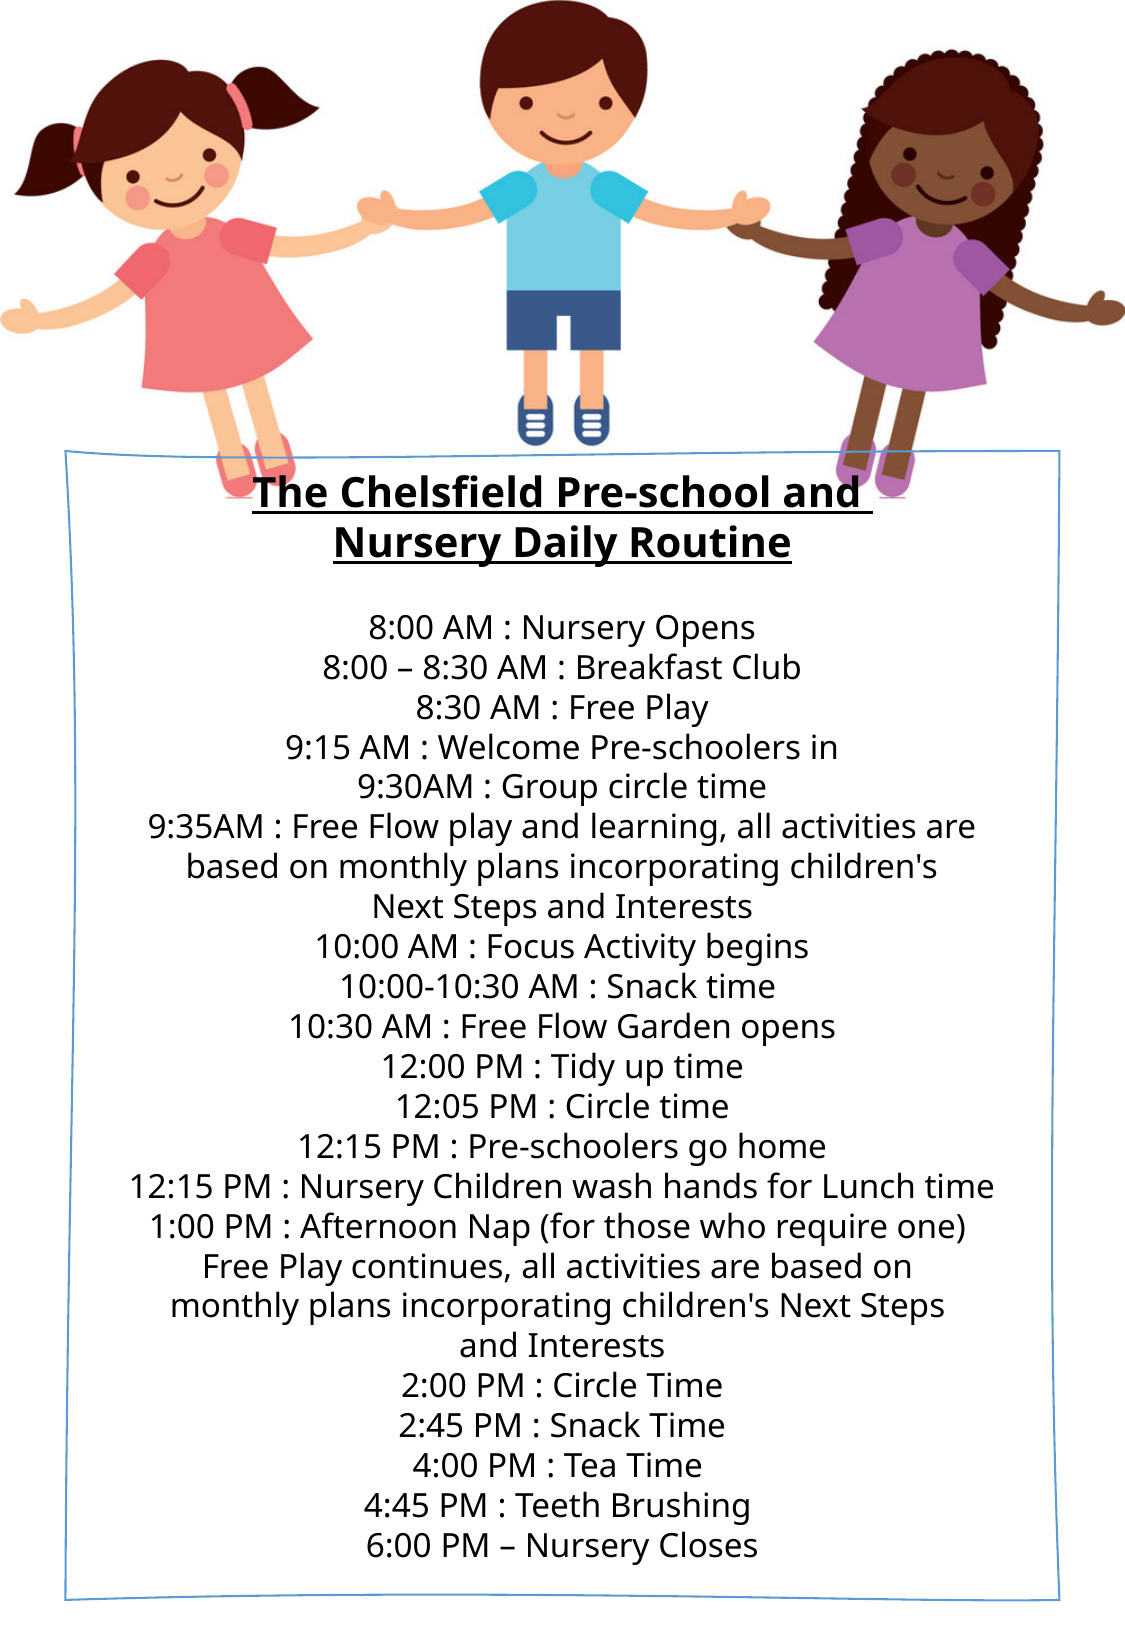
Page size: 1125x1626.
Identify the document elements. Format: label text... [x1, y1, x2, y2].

picture [0, 0, 1125, 511]
text_box The Chelsfield Pre-school and Nursery Daily Routine 8:00 AM : Nursery Opens​ 8:00 – 8:30 AM : Breakfast Club​ 8:30 AM : Free Play​ 9:15 AM : Welcome Pre-schoolers in​ 9:30AM : Group circle time​ 9:35AM : Free Flow play and learning, all activities are​ based on monthly plans incorporating children's ​ Next Steps and Interests​ 10:00 AM : Focus Activity begins​ 10:00-10:30 AM : Snack time ​ 10:30 AM : Free Flow Garden opens​ 12:00 PM : Tidy up time​ 12:05 PM : Circle time​ 12:15 PM : Pre-schoolers go home​ 12:15 PM : Nursery Children wash hands for Lunch time​ 1:00 PM : Afternoon Nap (for those who require one) ​ Free Play continues, all activities are based on ​ monthly plans incorporating children's Next Steps ​ and Interests​ 2:00 PM : Circle Time​ 2:45 PM : Snack Time​ 4:00 PM : Tea Time ​ 4:45 PM : Teeth Brushing ​ 6:00 PM – Nursery Closes [0, 511, 1125, 1612]
text_box [64, 511, 1061, 1602]
